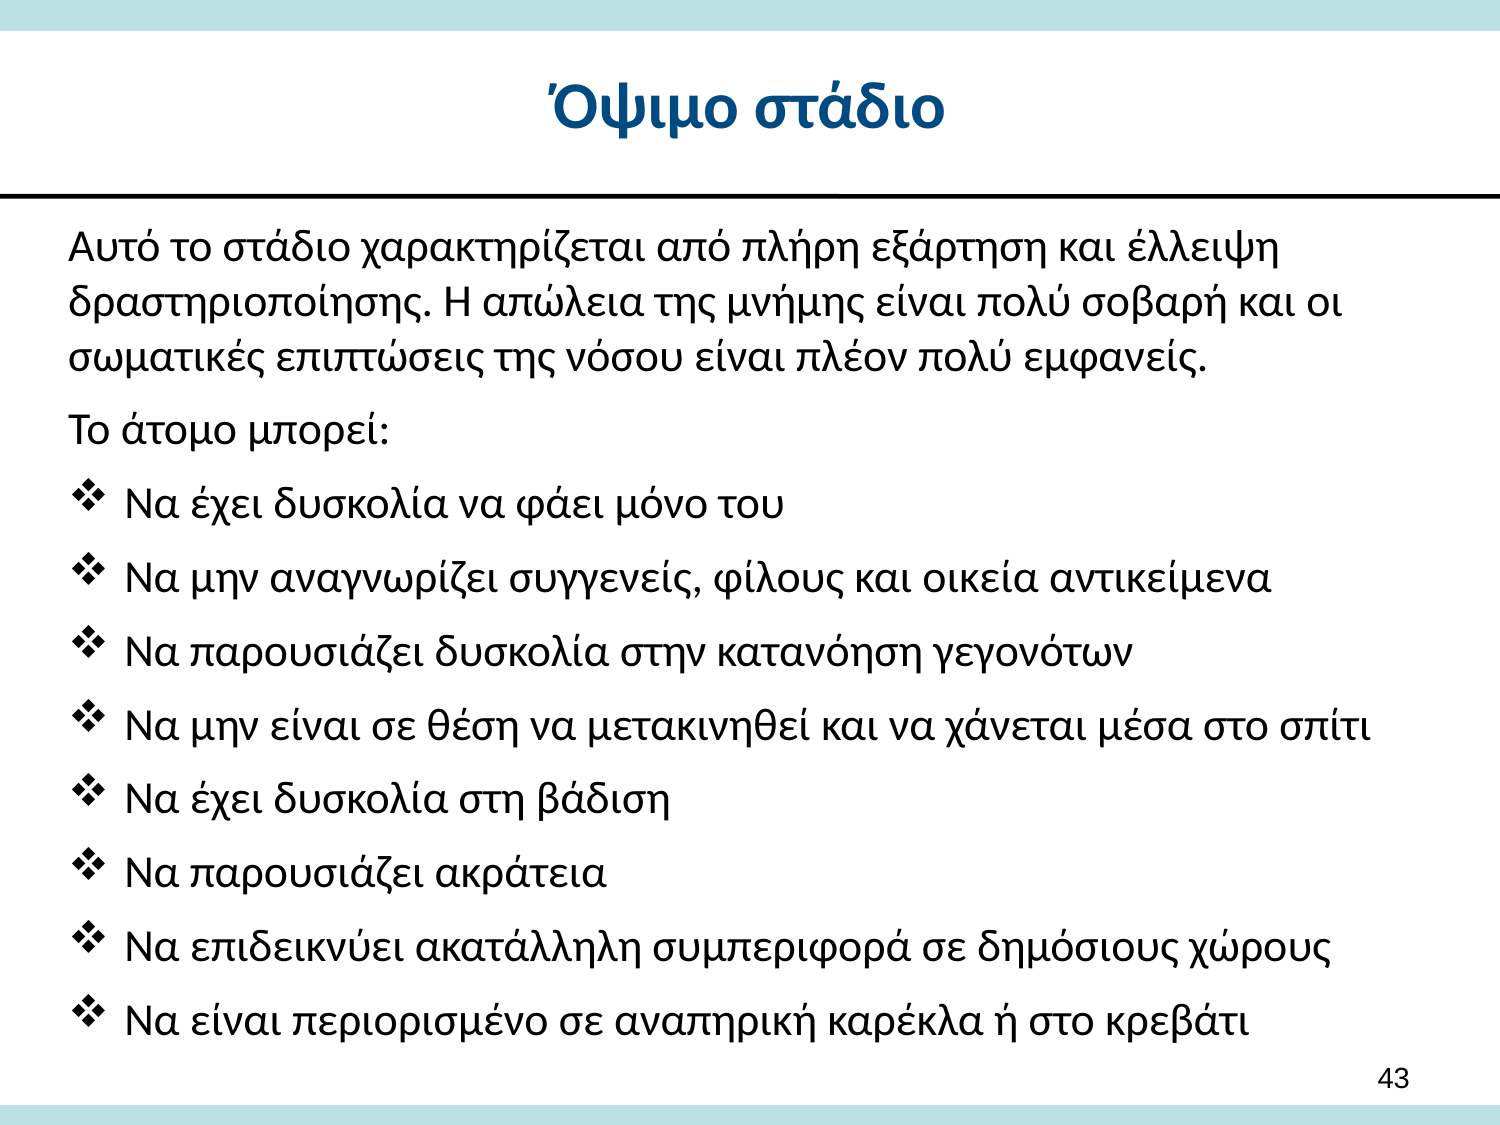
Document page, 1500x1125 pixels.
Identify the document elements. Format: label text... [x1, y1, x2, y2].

list Αυτό το στάδιο χαρακτηρίζεται από πλήρη εξάρτηση και έλλειψη δραστηριοποίησης. Η απώλεια της μνήμης είναι πολύ σοβαρή και οι σωματικές επιπτώσεις της νόσου είναι πλέον πολύ εμφανείς. Το άτομο μπορεί: Να έχει δυσκολία να φάει μόνο του Να μην αναγνωρίζει συγγενείς, φίλους και οικεία αντικείμενα Να παρουσιάζει δυσκολία στην κατανόηση γεγονότων Να μην είναι σε θέση να μετακινηθεί και να χάνεται μέσα στο σπίτι Να έχει δυσκολία στη βάδιση Να παρουσιάζει ακράτεια Να επιδεικνύει ακατάλληλη συμπεριφορά σε δημόσιους χώρους Να είναι περιορισμένο σε αναπηρική καρέκλα ή στο κρεβάτι [53, 208, 1424, 1059]
title Όψιμο στάδιο [0, 30, 1500, 173]
slide_number 43 [1074, 1051, 1426, 1095]
